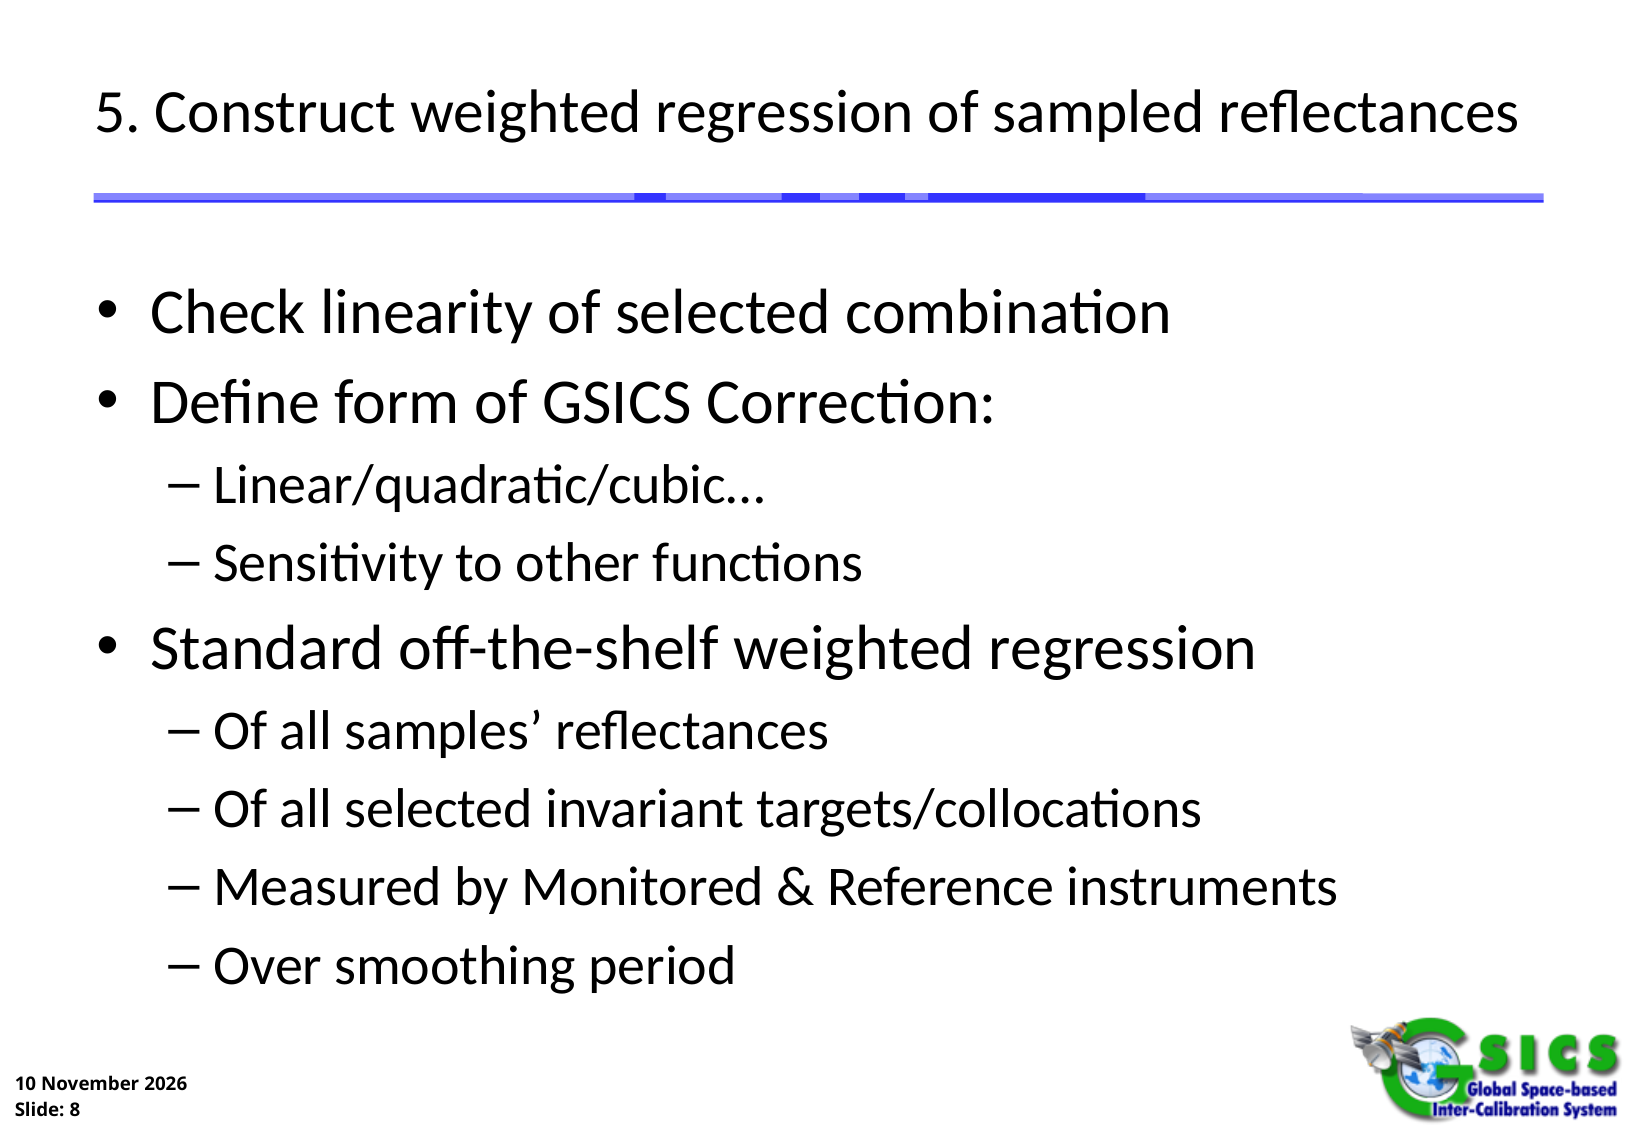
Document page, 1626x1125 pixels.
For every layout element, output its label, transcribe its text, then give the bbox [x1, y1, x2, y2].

title 5. Construct weighted regression of sampled reflectances [76, 29, 1540, 187]
picture [1343, 1010, 1625, 1125]
list Check linearity of selected combination Define form of GSICS Correction: Linear/quadratic/cubic… Sensitivity to other functions Standard off-the-shelf weighted regression Of all samples’ reflectances Of all selected invariant targets/collocations Measured by Monitored & Reference instruments Over smoothing period [80, 262, 1544, 1006]
